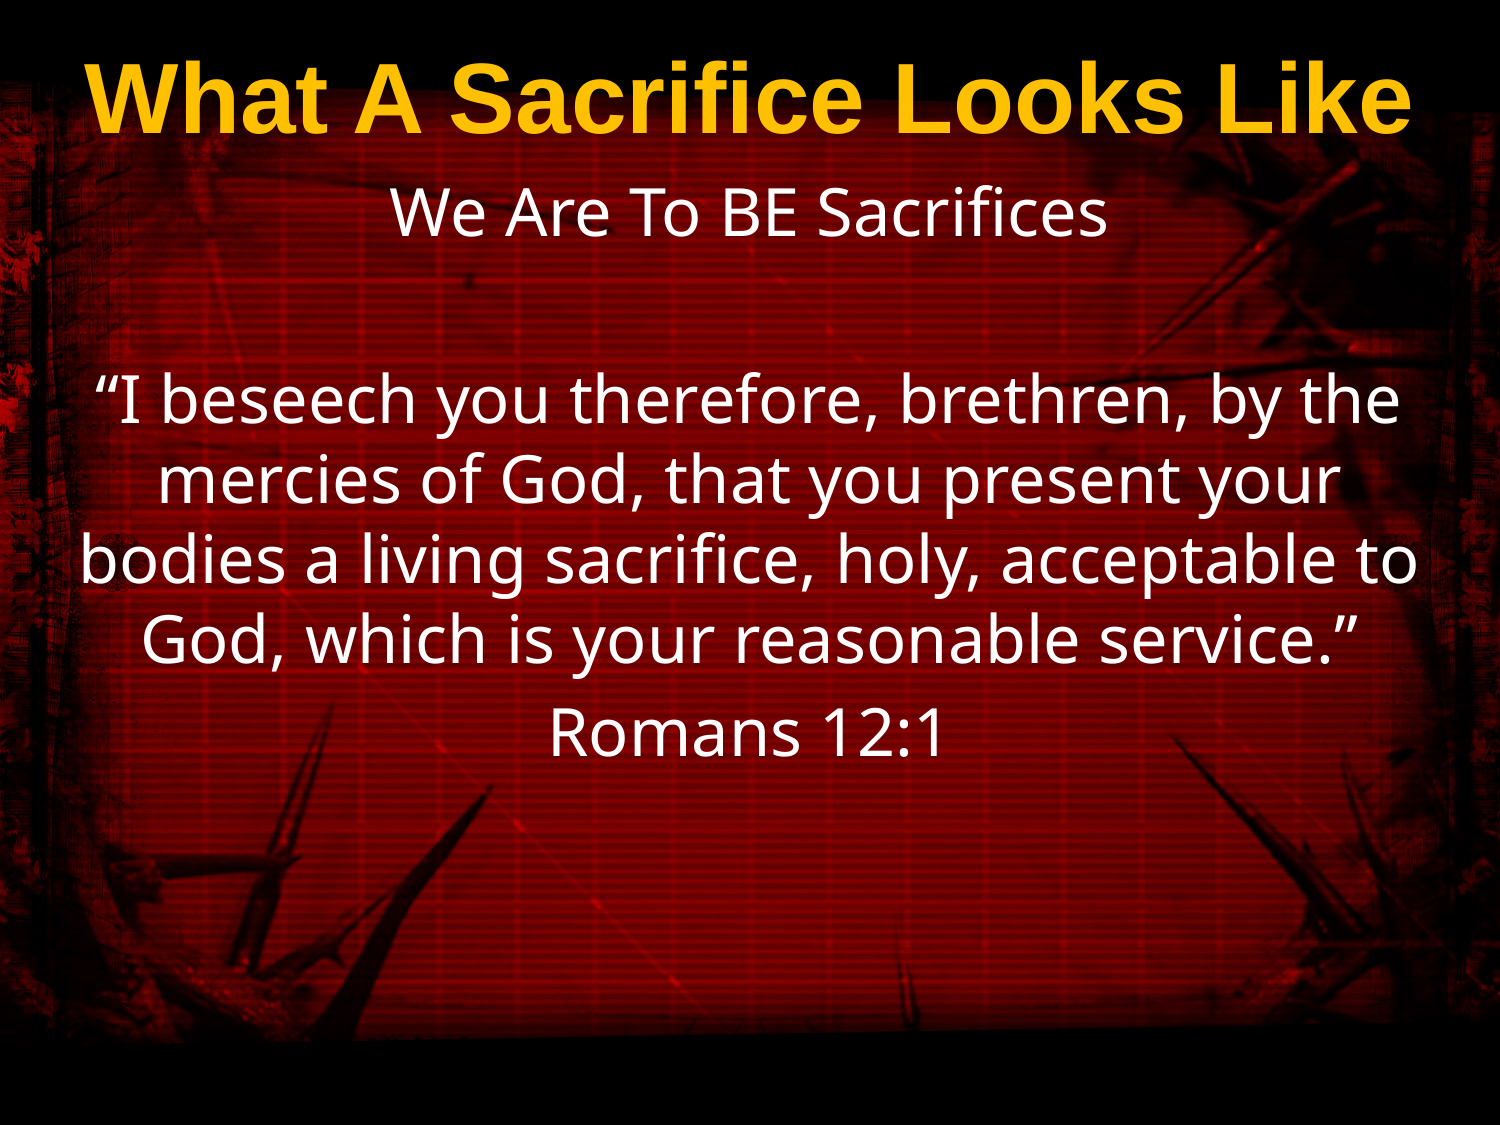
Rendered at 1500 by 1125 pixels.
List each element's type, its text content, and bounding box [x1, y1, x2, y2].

picture [0, 0, 1500, 1125]
list We Are To BE Sacrifices “I beseech you therefore, brethren, by the mercies of God, that you present your bodies a living sacrifice, holy, acceptable to God, which is your reasonable service.” Romans 12:1 [37, 162, 1463, 1113]
title What A Sacrifice Looks Like [12, 24, 1488, 163]
